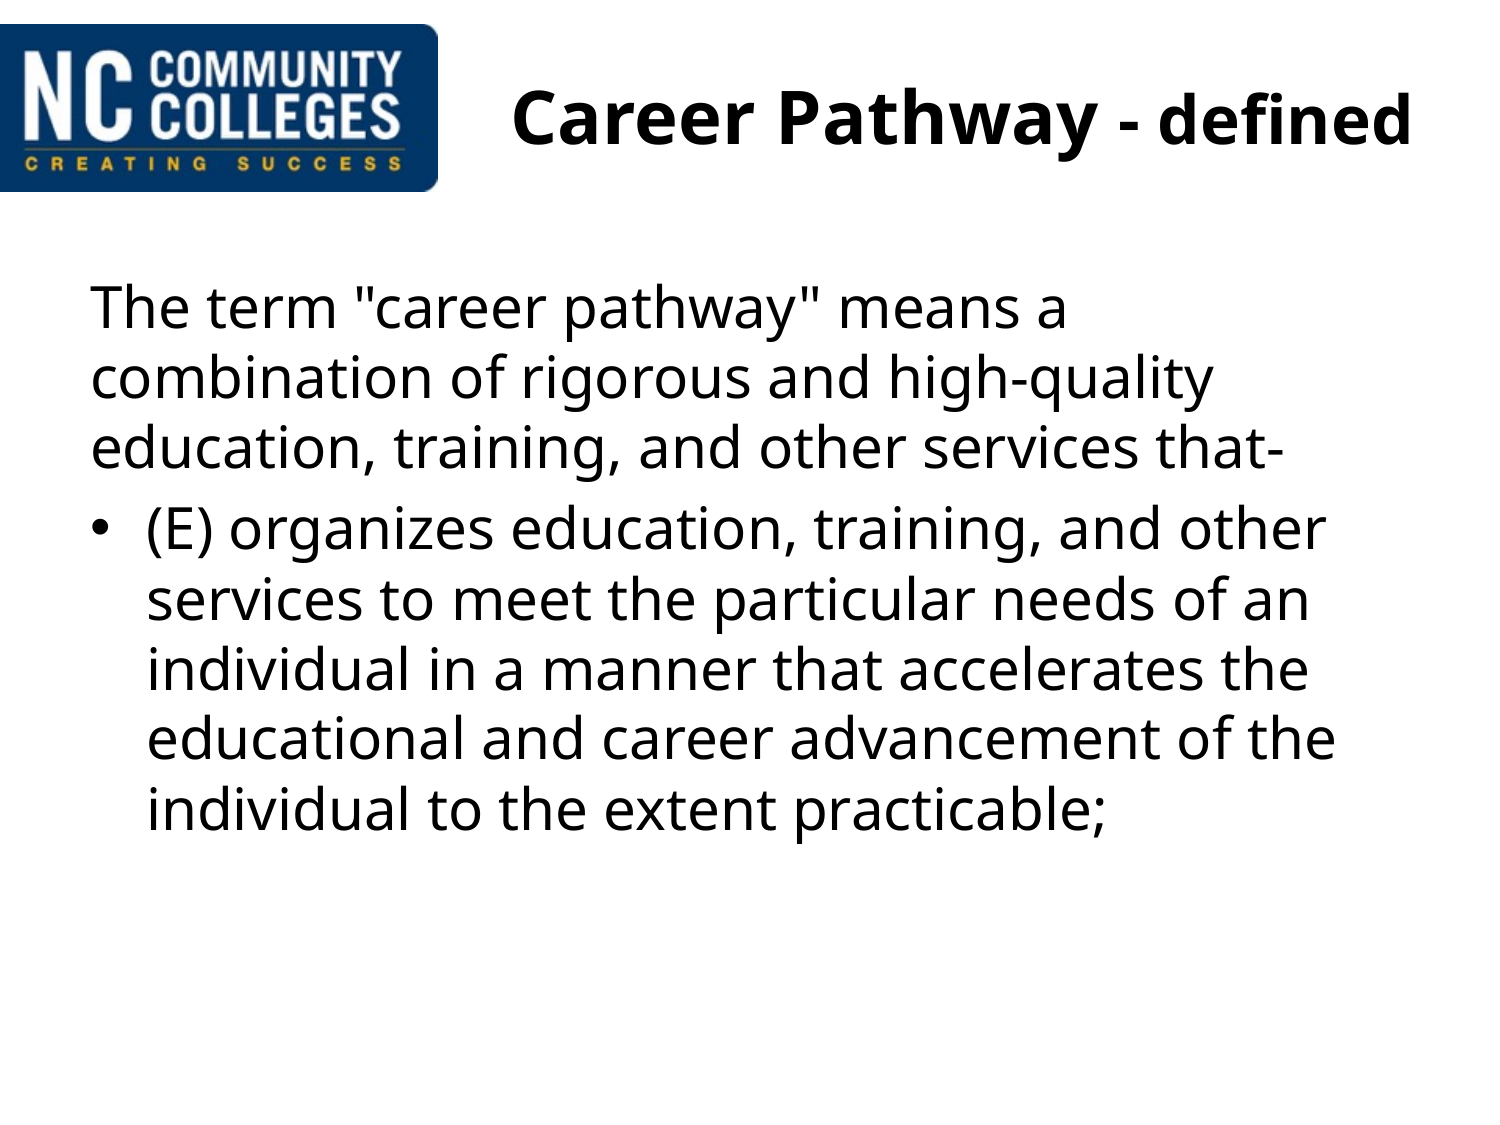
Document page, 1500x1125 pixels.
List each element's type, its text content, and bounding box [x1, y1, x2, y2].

picture [0, 24, 438, 192]
title Career Pathway - defined [462, 37, 1463, 193]
list The term "career pathway" means a combination of rigorous and high-quality education, training, and other services that- (E) organizes education, training, and other services to meet the particular needs of an individual in a manner that accelerates the educational and career advancement of the individual to the extent practicable; [75, 262, 1425, 1125]
